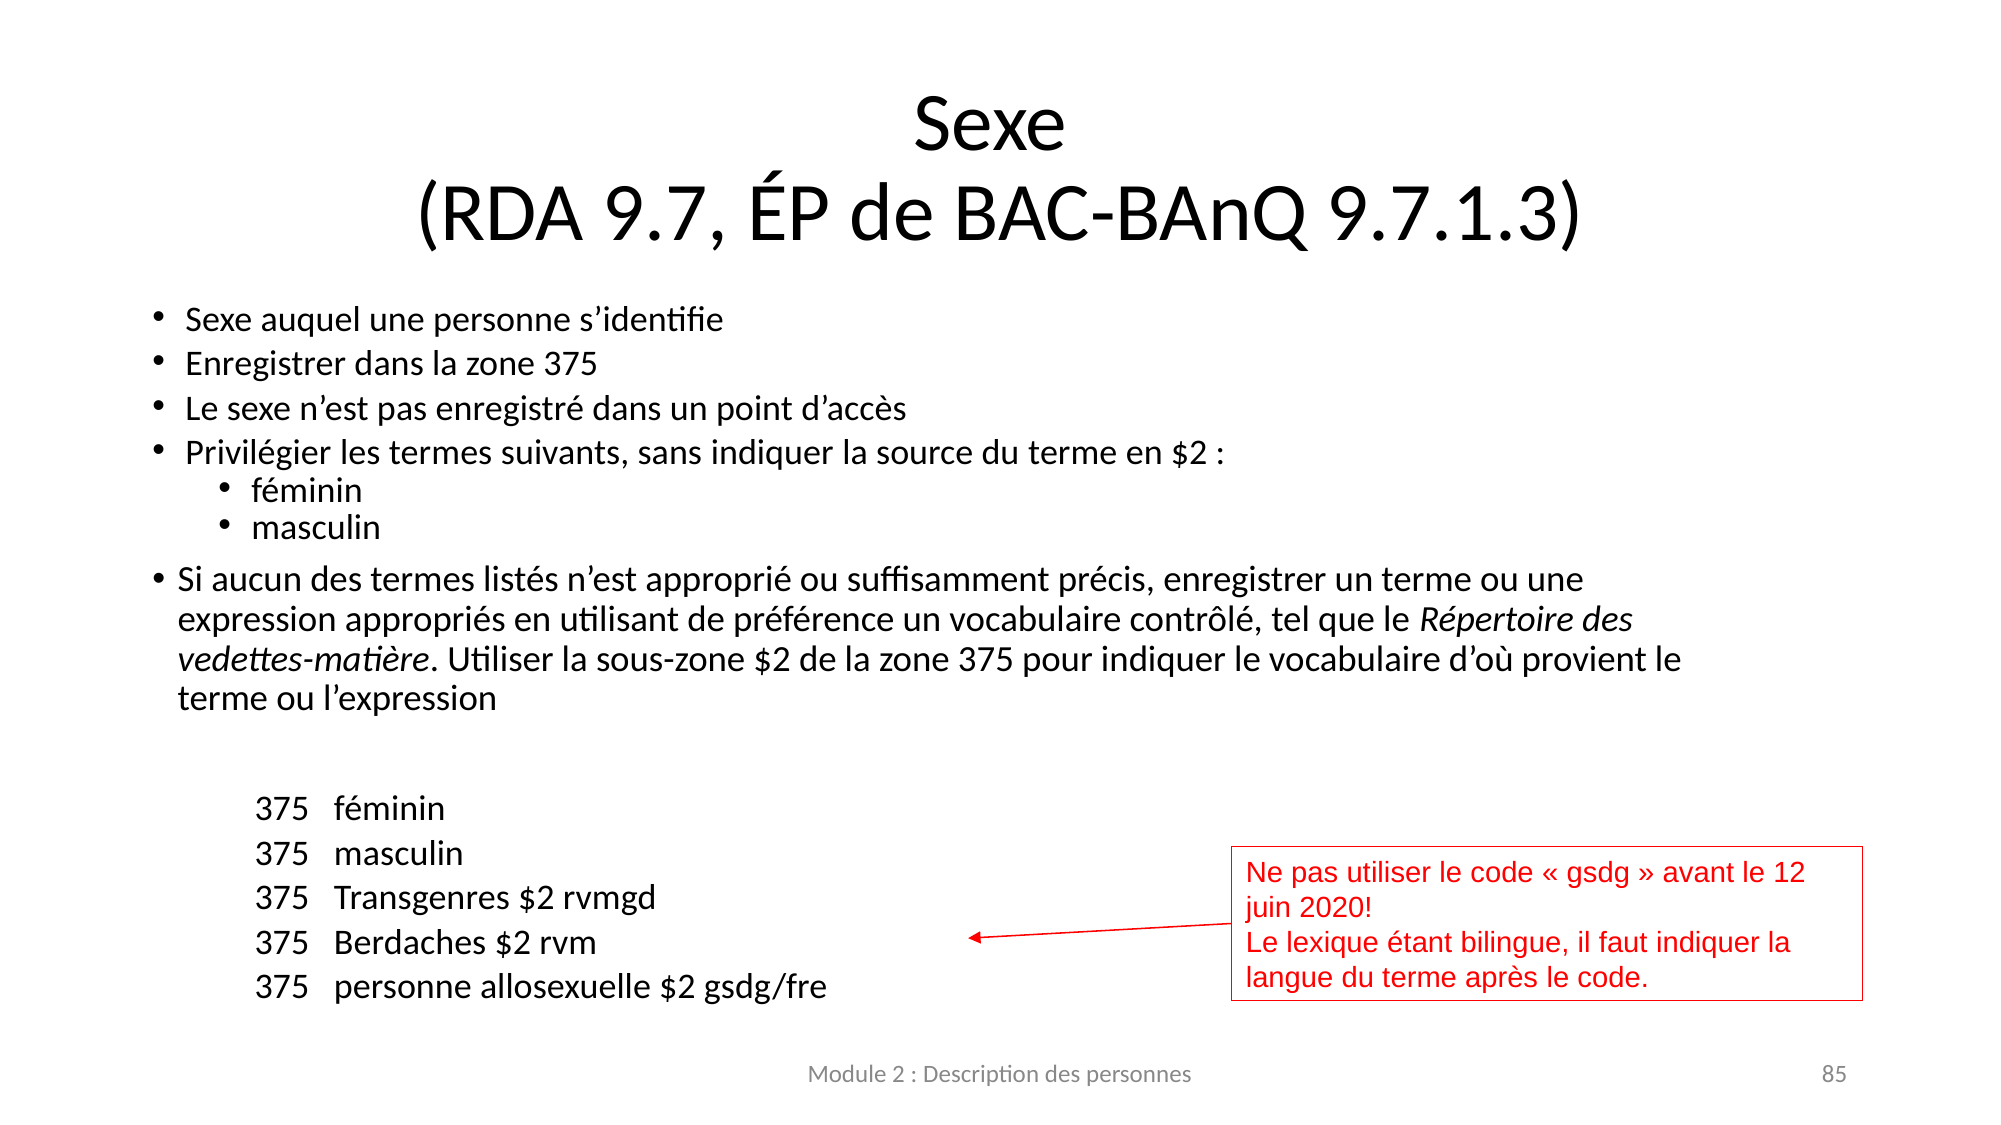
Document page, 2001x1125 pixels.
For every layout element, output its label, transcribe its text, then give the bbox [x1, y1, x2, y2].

footer Module 2 : Description des personnes [662, 1042, 1338, 1103]
slide_number 85 [1412, 1042, 1863, 1103]
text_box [967, 924, 1232, 939]
list Sexe auquel une personne s’identifie Enregistrer dans la zone 375 Le sexe n’est pas enregistré dans un point d’accès Privilégier les termes suivants, sans indiquer la source du terme en $2 : féminin masculin Si aucun des termes listés n’est approprié ou suffisamment précis, enregistrer un terme ou une expression appropriés en utilisant de préférence un vocabulaire contrôlé, tel que le Répertoire des vedettes-matière. Utiliser la sous-zone $2 de la zone 375 pour indiquer le vocabulaire d’où provient le terme ou l’expression 375 féminin 375 masculin 375 Transgenres $2 rvmgd 375 Berdaches $2 rvm 375 personne allosexuelle $2 gsdg/fre [137, 299, 1739, 1014]
title Sexe (RDA 9.7, ÉP de BAC-BAnQ 9.7.1.3) [137, 59, 1863, 278]
text_box Ne pas utiliser le code « gsdg » avant le 12 juin 2020! Le lexique étant bilingue, il faut indiquer la langue du terme après le code. [1231, 846, 1863, 1001]
